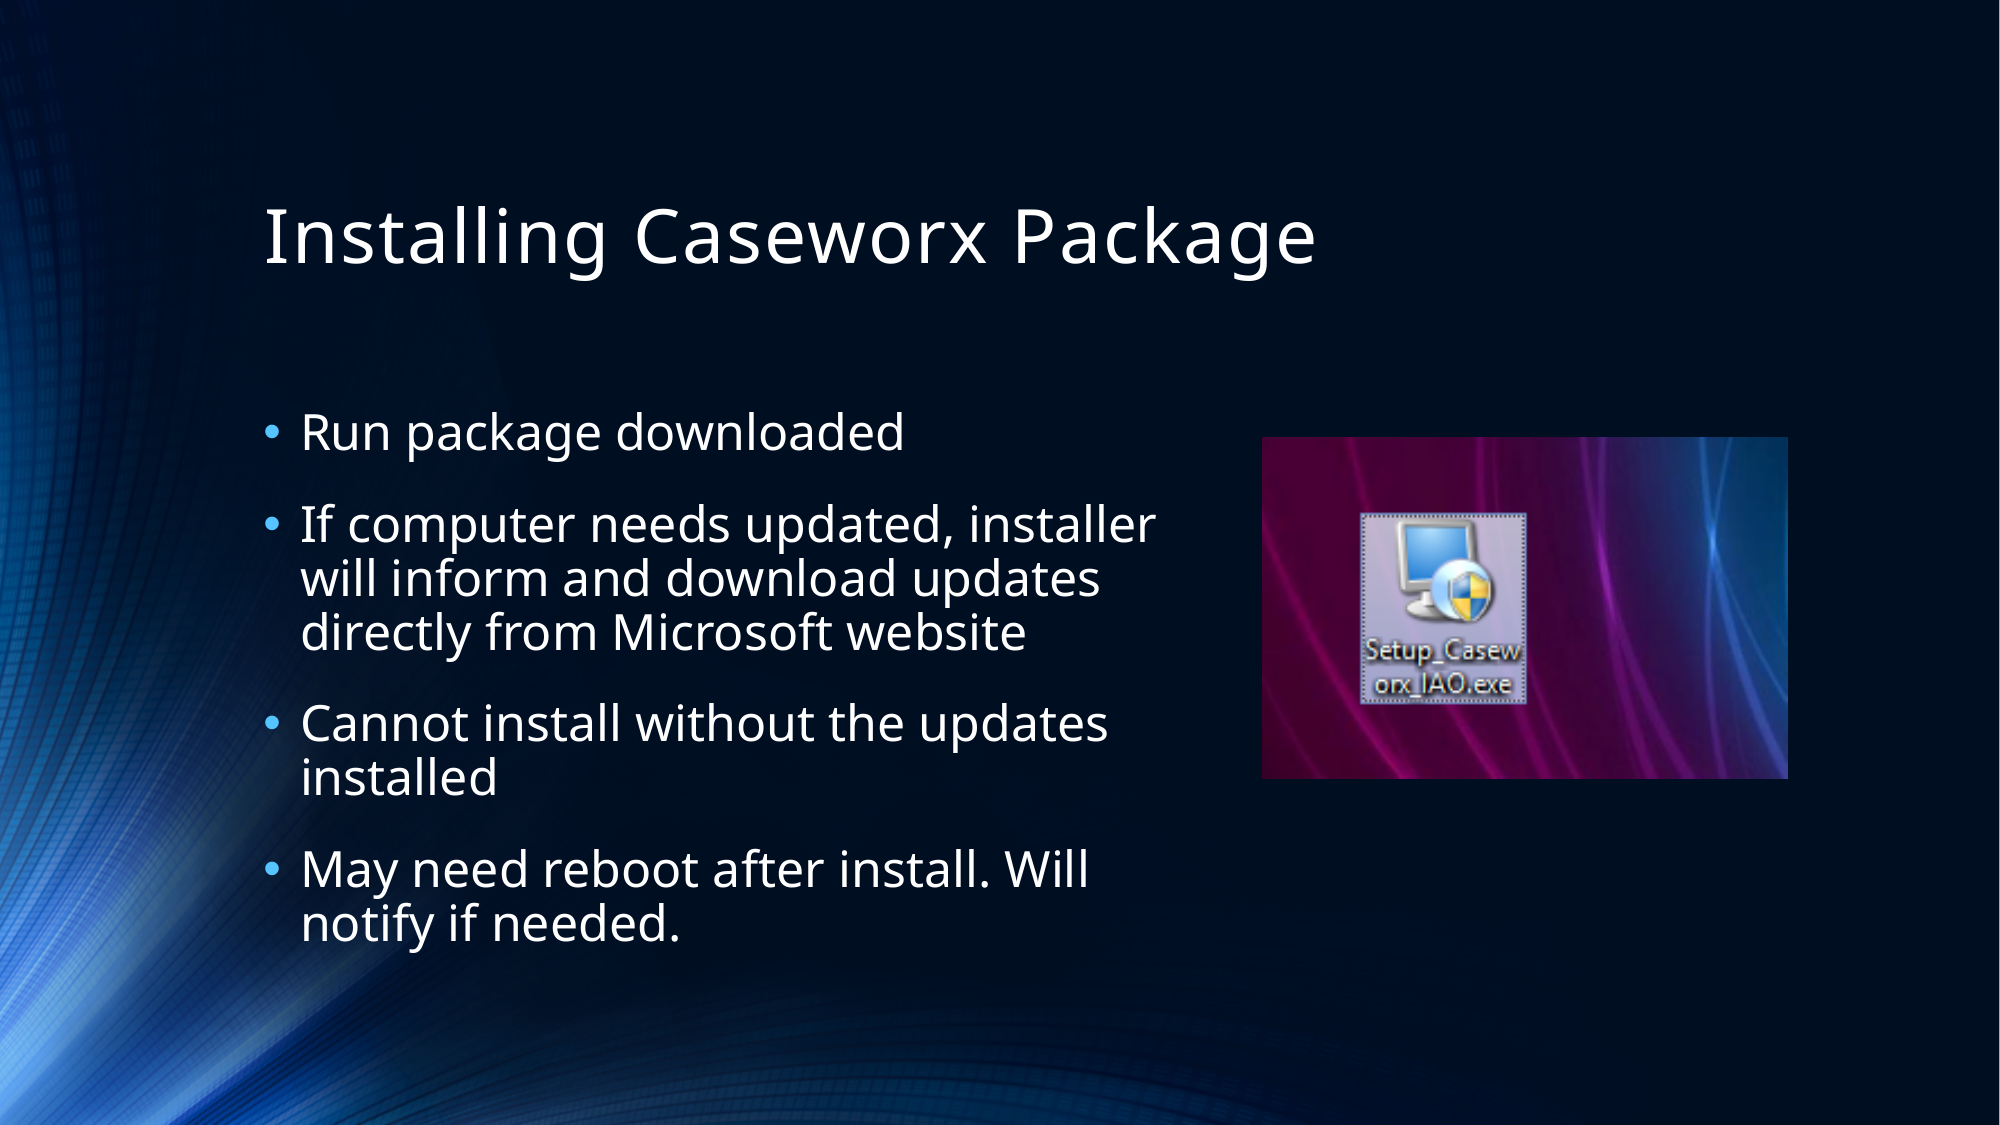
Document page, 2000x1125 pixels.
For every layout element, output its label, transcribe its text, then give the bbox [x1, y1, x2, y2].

title Installing Caseworx Package [249, 62, 1750, 288]
picture [0, 0, 2000, 1125]
list Run package downloaded If computer needs updated, installer will inform and download updates directly from Microsoft website Cannot install without the updates installed May need reboot after install. Will notify if needed. [248, 399, 1238, 925]
